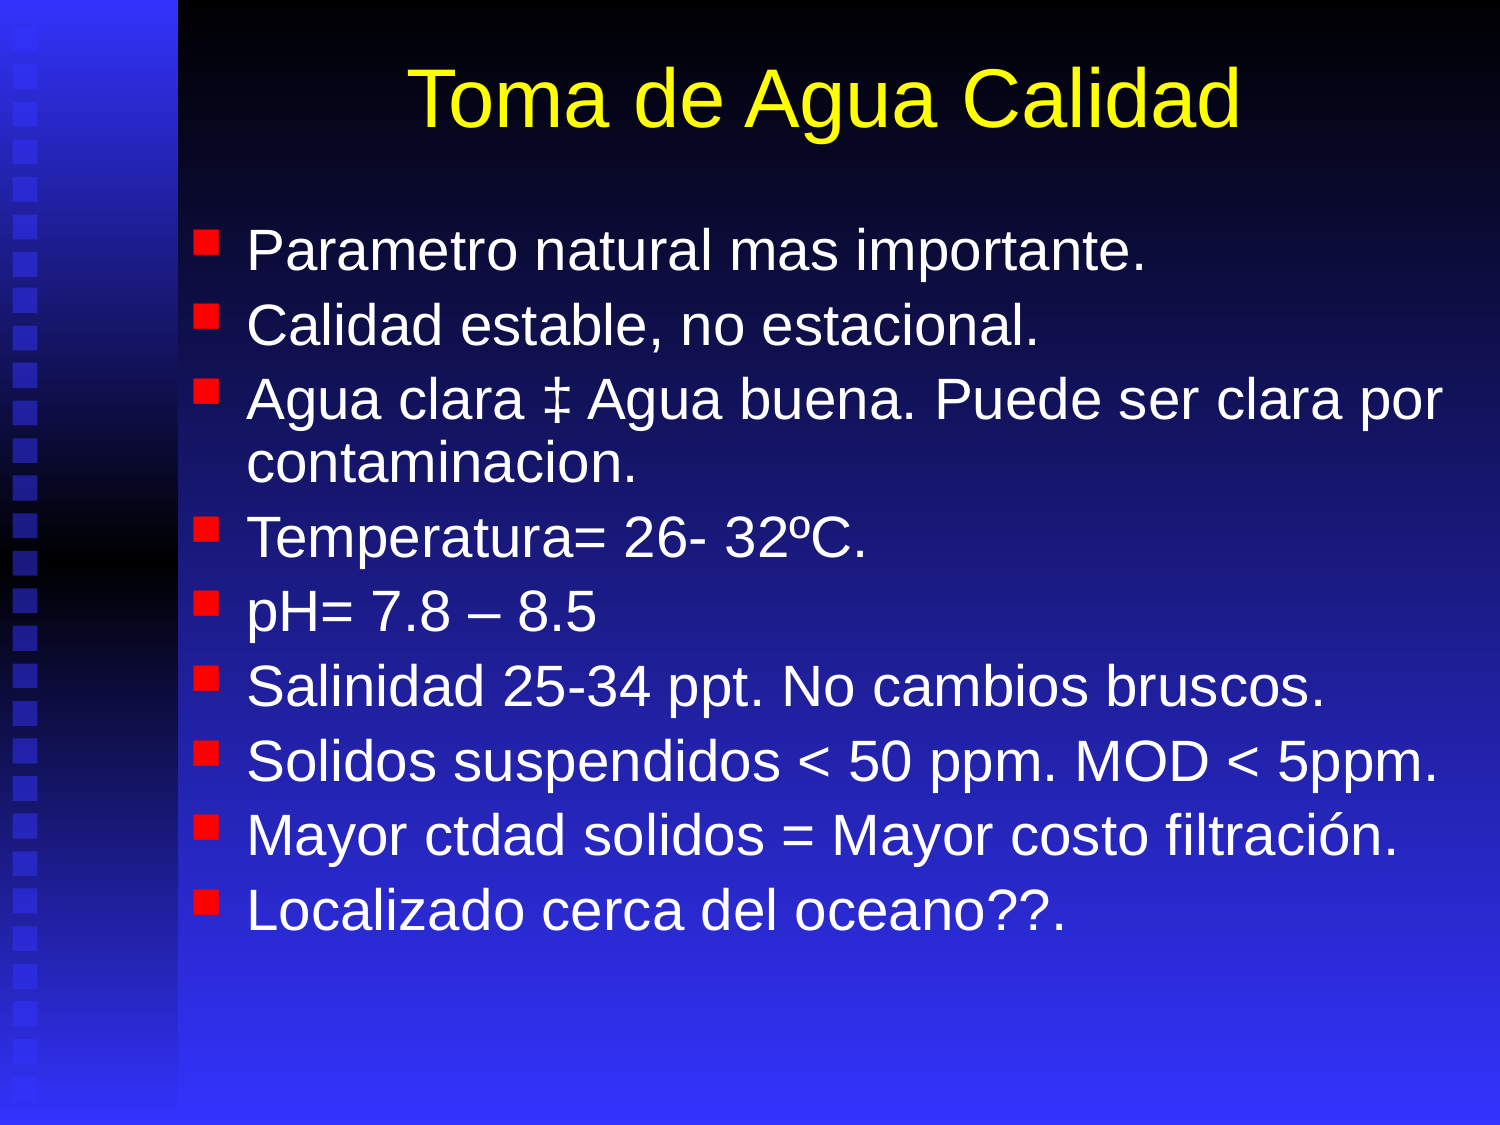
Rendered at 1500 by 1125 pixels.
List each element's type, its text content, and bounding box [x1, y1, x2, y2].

list Parametro natural mas importante. Calidad estable, no estacional. Agua clara ‡ Agua buena. Puede ser clara por contaminacion. Temperatura= 26- 32ºC. pH= 7.8 – 8.5 Salinidad 25-34 ppt. No cambios bruscos. Solidos suspendidos < 50 ppm. MOD < 5ppm. Mayor ctdad solidos = Mayor costo filtración. Localizado cerca del oceano??. [174, 212, 1468, 1038]
title Toma de Agua Calidad [187, 0, 1463, 188]
